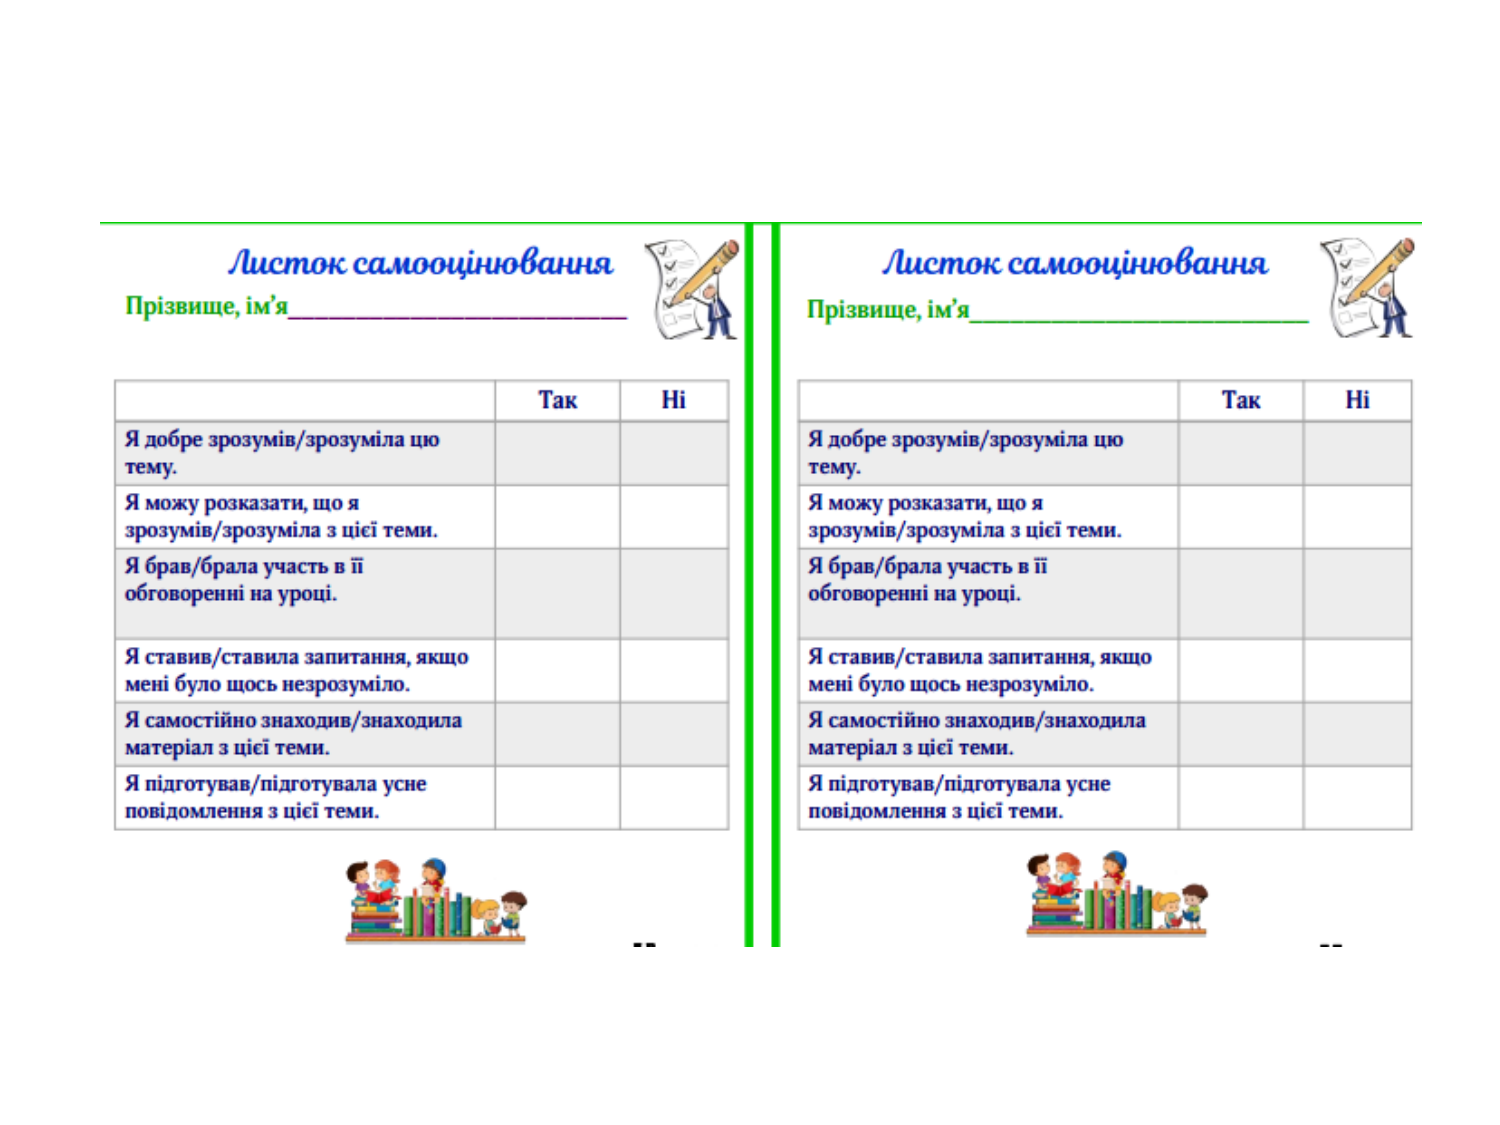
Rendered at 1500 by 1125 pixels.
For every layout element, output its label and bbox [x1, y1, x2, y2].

picture [100, 222, 1422, 948]
